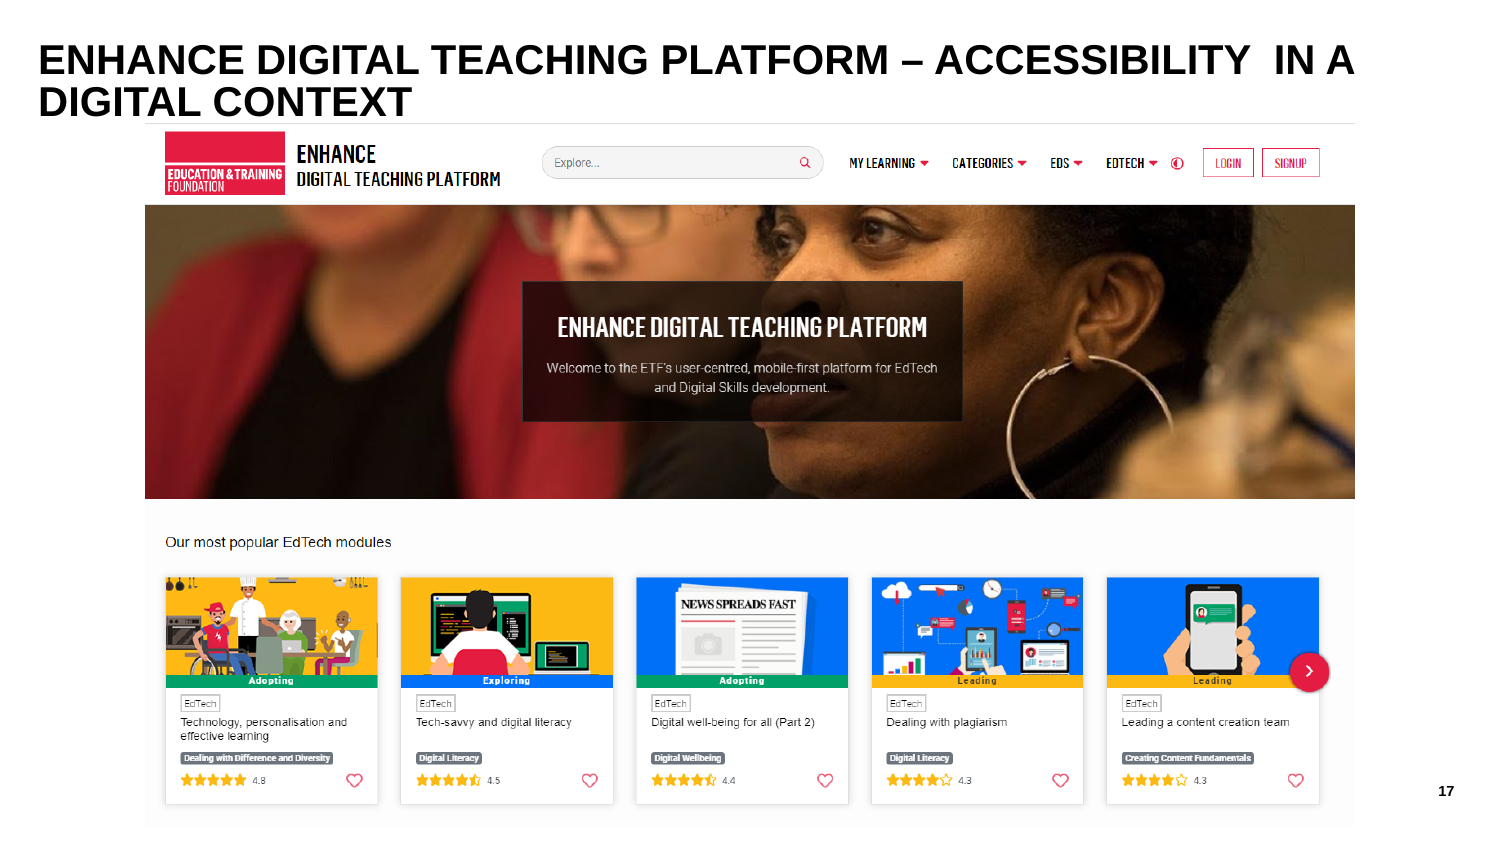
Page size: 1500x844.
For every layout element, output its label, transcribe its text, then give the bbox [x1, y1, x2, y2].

picture [145, 122, 1355, 828]
slide_number 17 [1358, 782, 1455, 827]
title Enhance Digital Teaching Platform – accessibility in a digital context [38, 40, 1423, 156]
